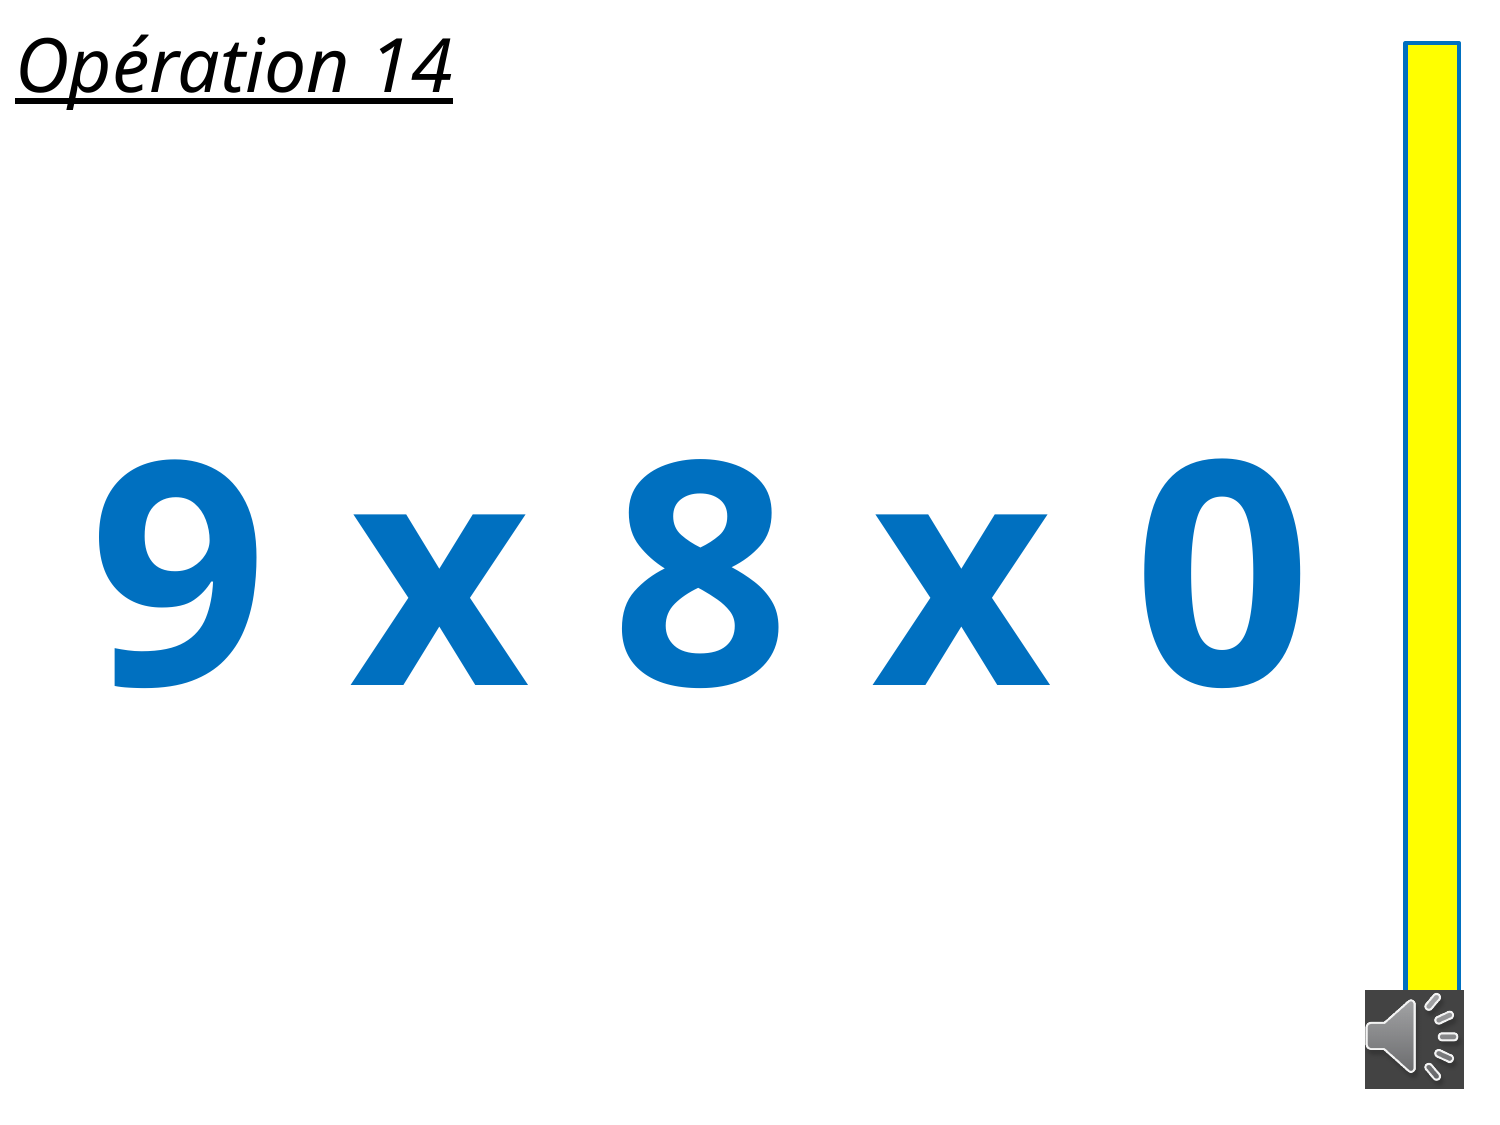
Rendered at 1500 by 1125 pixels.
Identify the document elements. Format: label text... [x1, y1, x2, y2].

title Opération 14 [0, 0, 502, 126]
picture [1364, 989, 1465, 1090]
text_box 9 x 8 x 0 [0, 365, 1403, 756]
text_box [1403, 41, 1461, 987]
